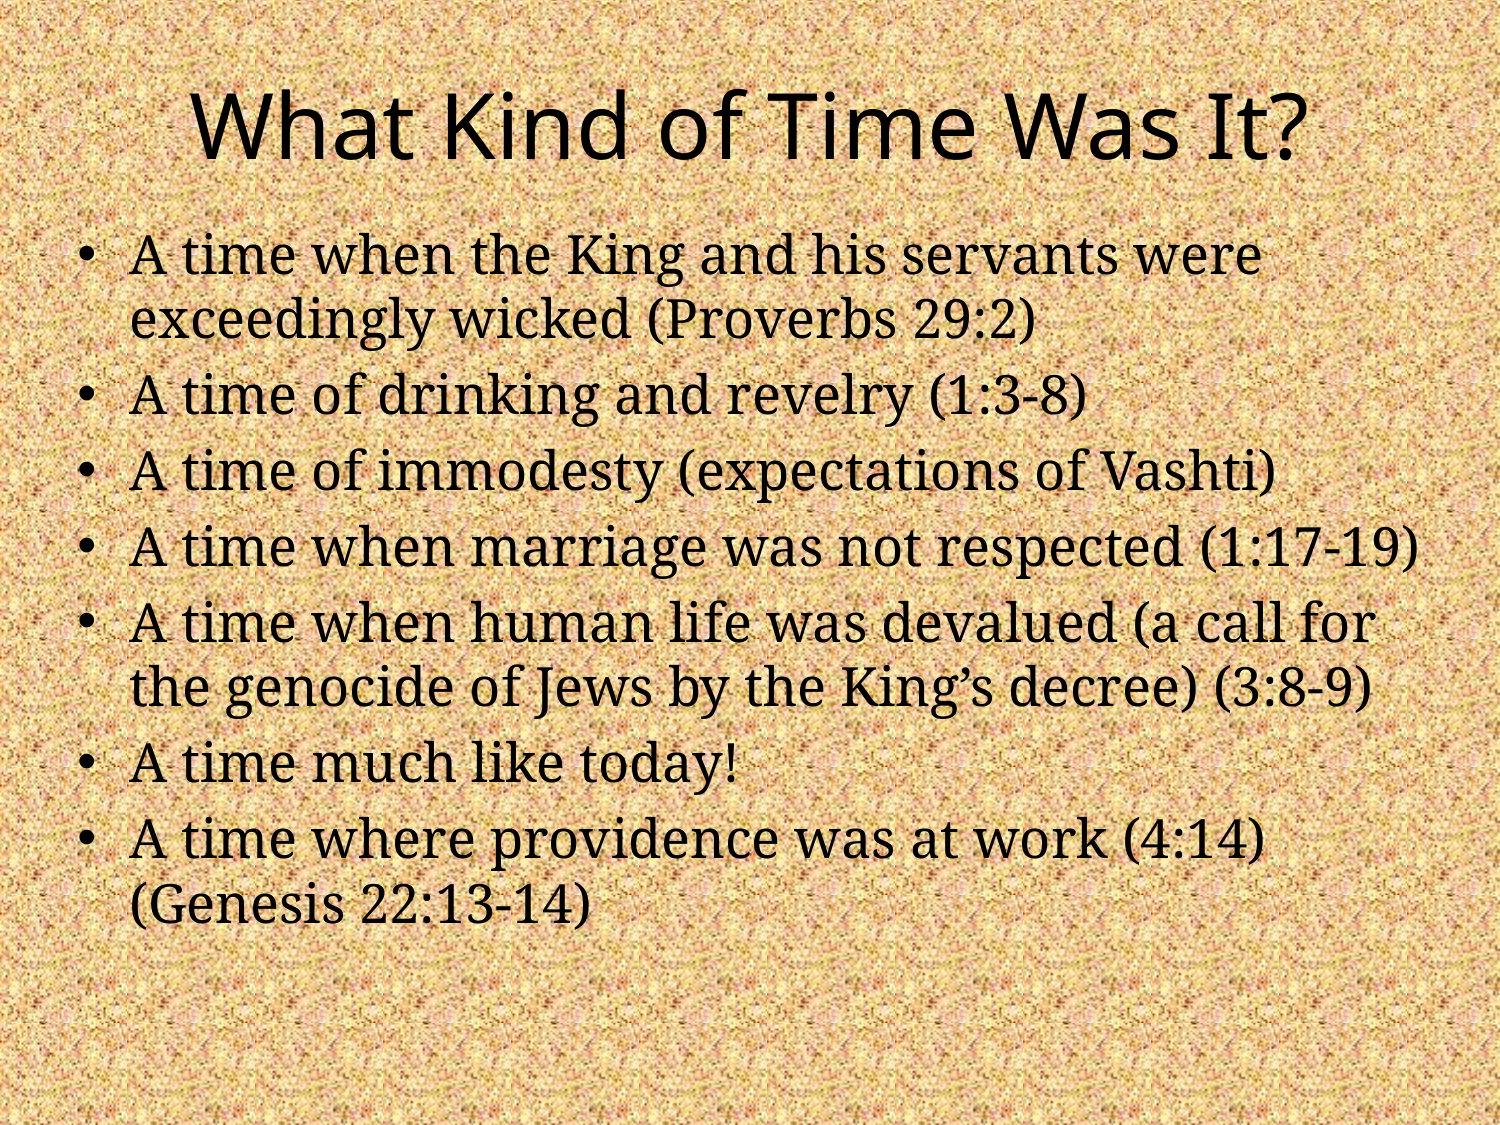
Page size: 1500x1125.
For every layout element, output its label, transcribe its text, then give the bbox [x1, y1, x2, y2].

list A time when the King and his servants were exceedingly wicked (Proverbs 29:2) A time of drinking and revelry (1:3-8) A time of immodesty (expectations of Vashti) A time when marriage was not respected (1:17-19) A time when human life was devalued (a call for the genocide of Jews by the King’s decree) (3:8-9) A time much like today! A time where providence was at work (4:14) (Genesis 22:13-14) [62, 212, 1438, 975]
title What Kind of Time Was It? [75, 45, 1425, 200]
picture [0, 0, 1500, 1125]
